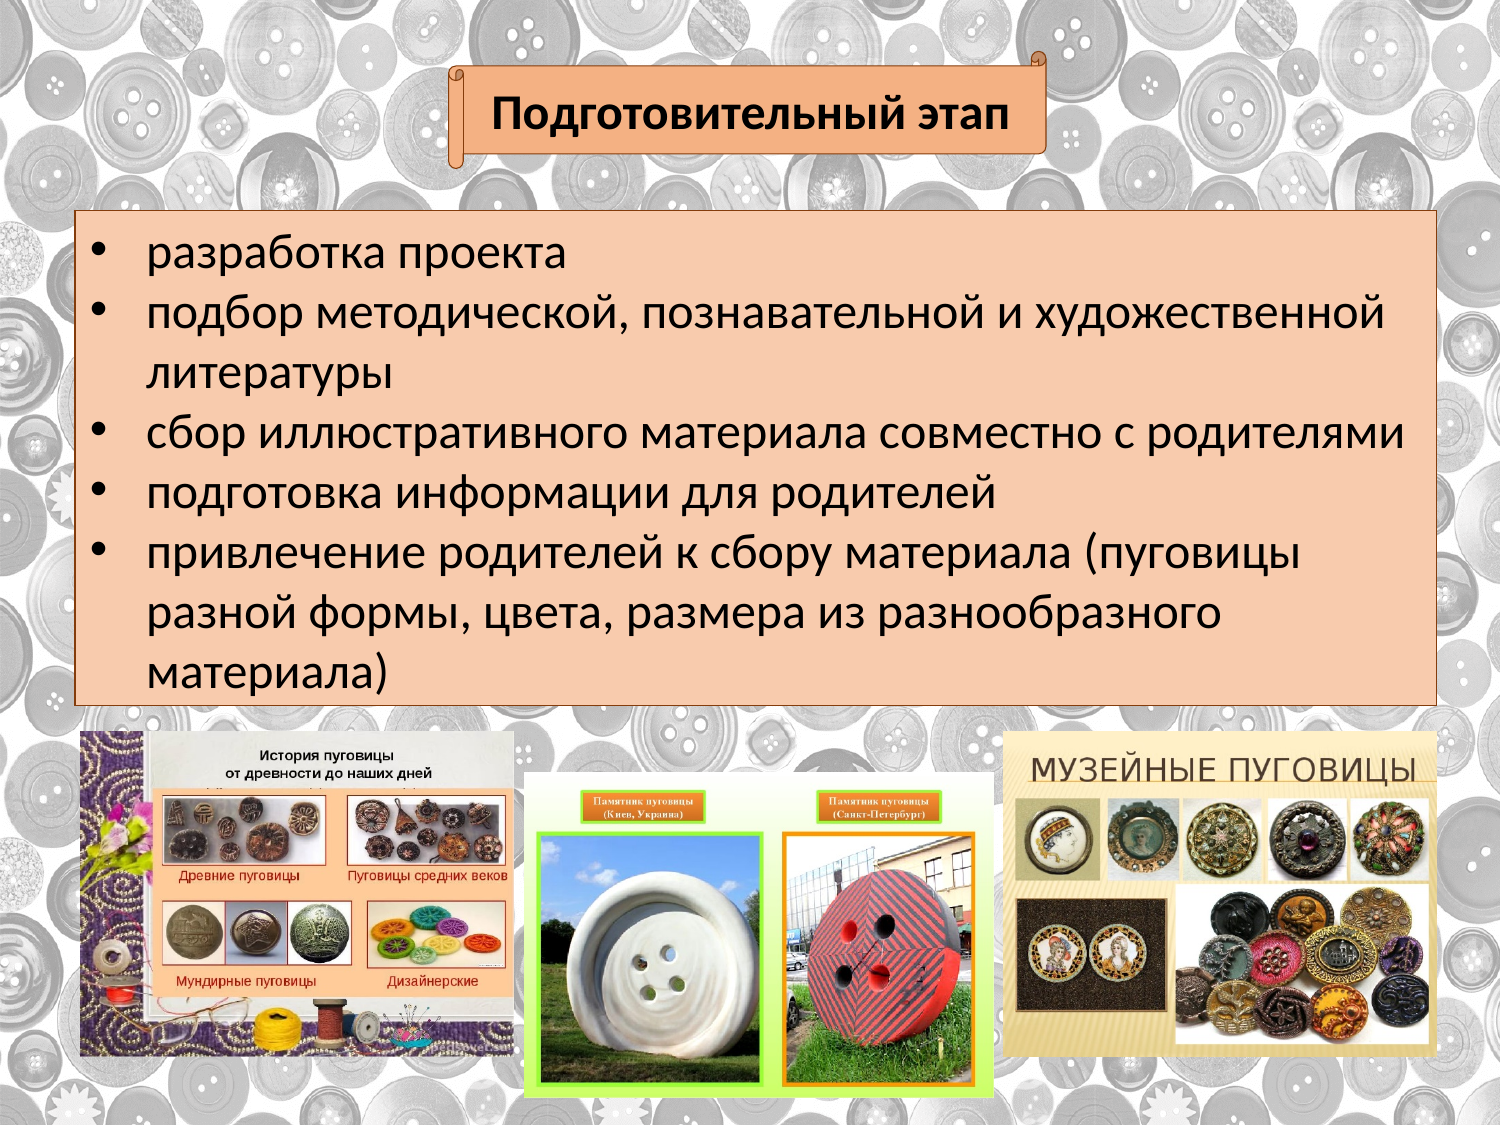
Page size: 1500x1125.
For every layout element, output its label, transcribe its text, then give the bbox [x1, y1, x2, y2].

picture [80, 731, 514, 1057]
text_box Подготовительный этап [448, 50, 1047, 170]
picture [524, 772, 994, 1098]
picture [1003, 731, 1437, 1057]
text_box разработка проекта подбор методической, познавательной и художественной литературы сбор иллюстративного материала совместно с родителями подготовка информации для родителей привлечение родителей к сбору материала (пуговицы разной формы, цвета, размера из разнообразного материала) [74, 210, 1437, 706]
